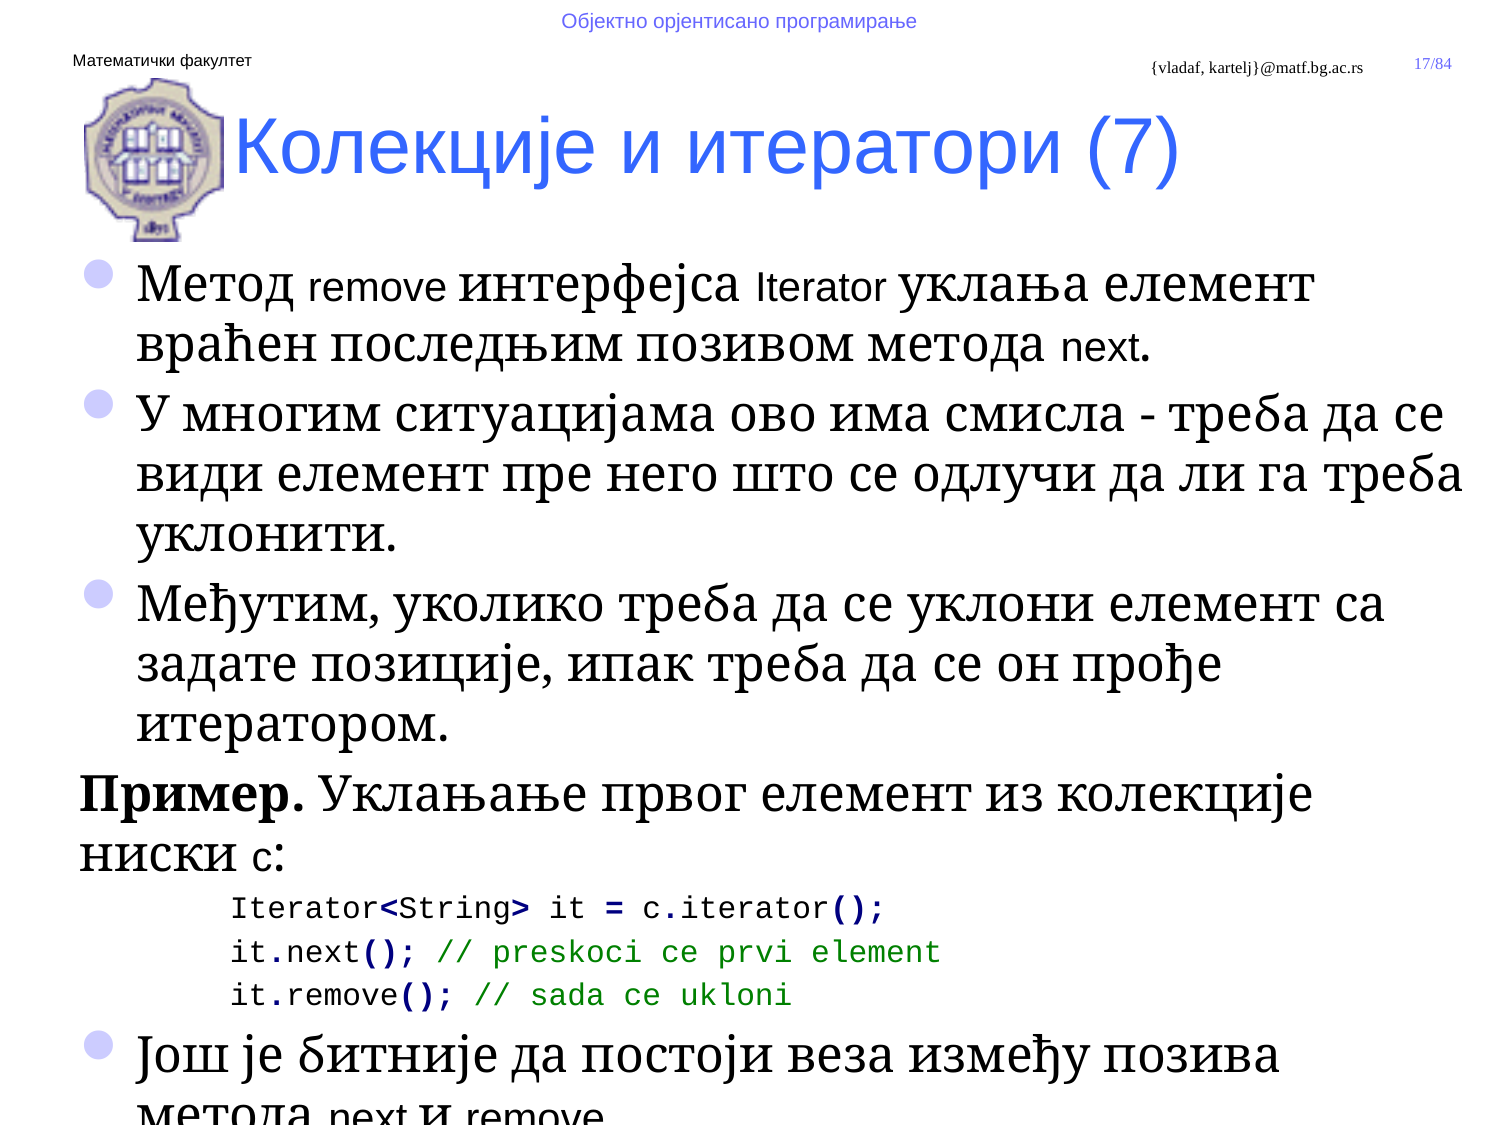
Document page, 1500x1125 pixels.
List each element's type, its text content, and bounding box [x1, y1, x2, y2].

list Метод remove интерфејса Iterator уклања елемент враћен последњим позивом метода next. У многим ситуацијама ово има смисла - треба да се види елемент пре него што се одлучи да ли га треба уклонити. Међутим, уколико треба да се уклони елемент са задате позиције, ипак треба да се он прође итератором. Пример. Уклањање првог елемент из колекције ниски c: Iterator<String> it = c.iterator(); it.next(); // preskoci се prvi element it.remove(); // sada се ukloni Још је битније да постоји веза између позива метода next и remove. Уколико се позове remove пре next долази до избацивања изузетка IllegalStateException. [64, 243, 1483, 979]
text_box Колекције и итератори (7) [218, 66, 1500, 217]
picture [84, 78, 224, 242]
